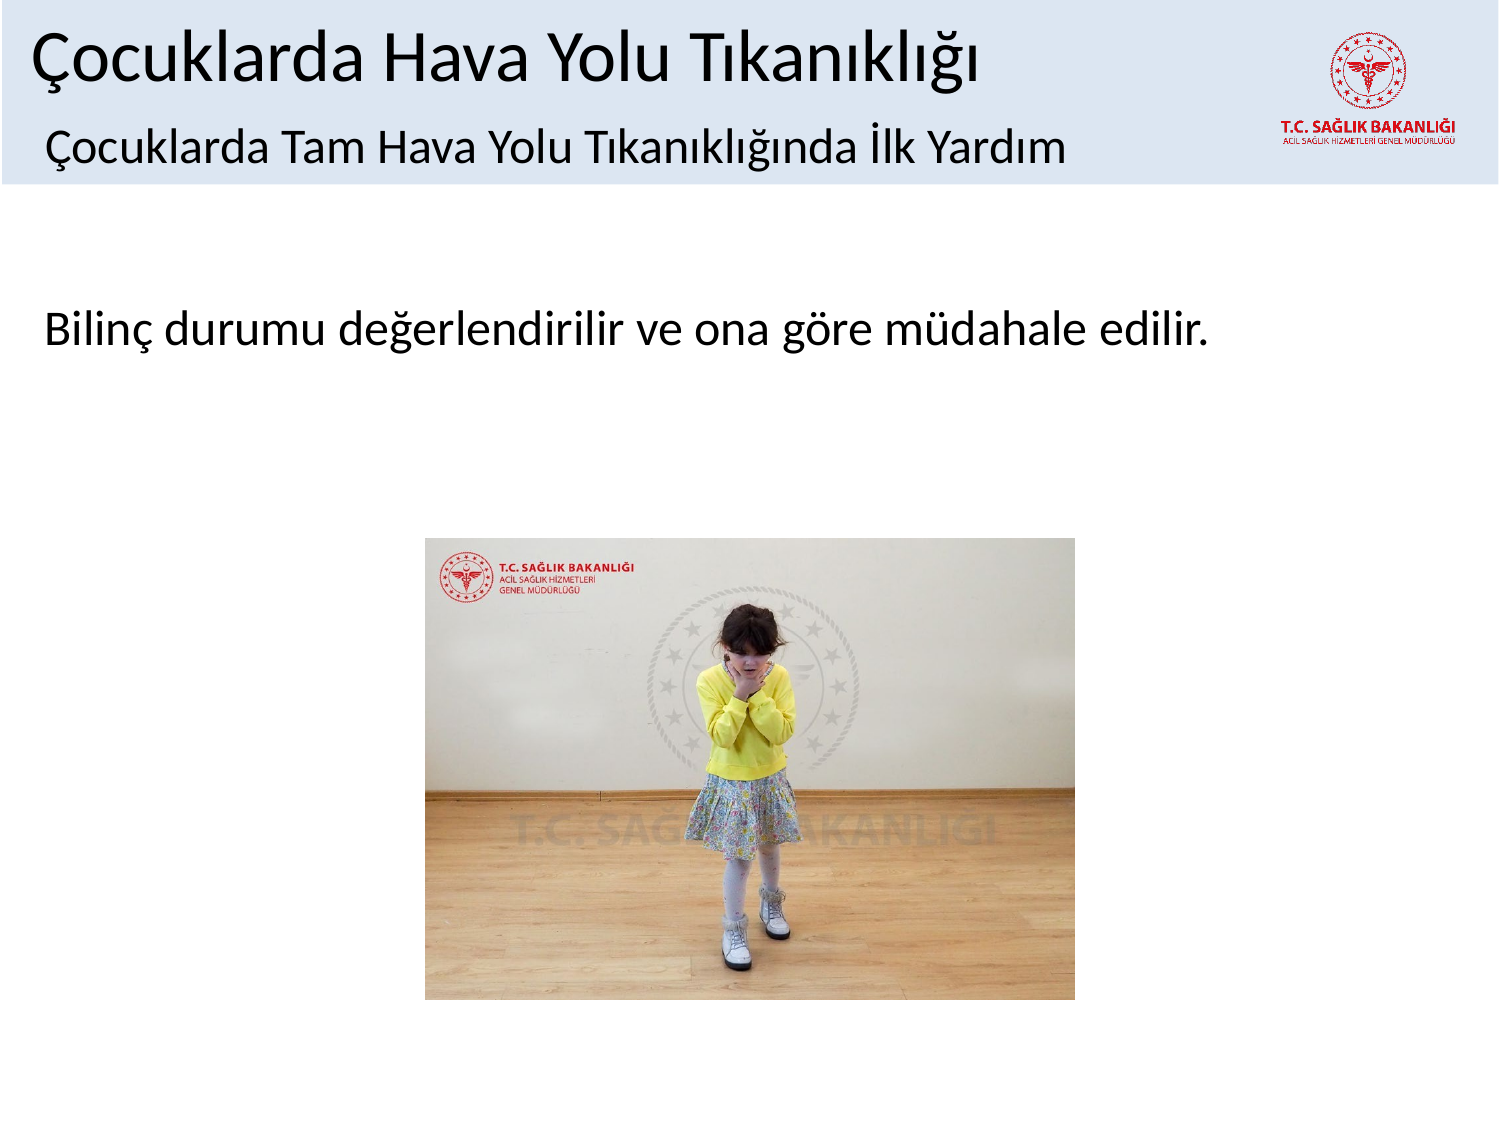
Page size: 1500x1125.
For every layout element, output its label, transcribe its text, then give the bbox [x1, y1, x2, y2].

picture [424, 538, 1076, 1000]
list Bilinç durumu değerlendirilir ve ona göre müdahale edilir. [29, 217, 1483, 500]
picture [1281, 32, 1456, 146]
title Çocuklarda Hava Yolu Tıkanıklığı Çocuklarda Tam Hava Yolu Tıkanıklığında İlk Yardım [0, 0, 1500, 185]
